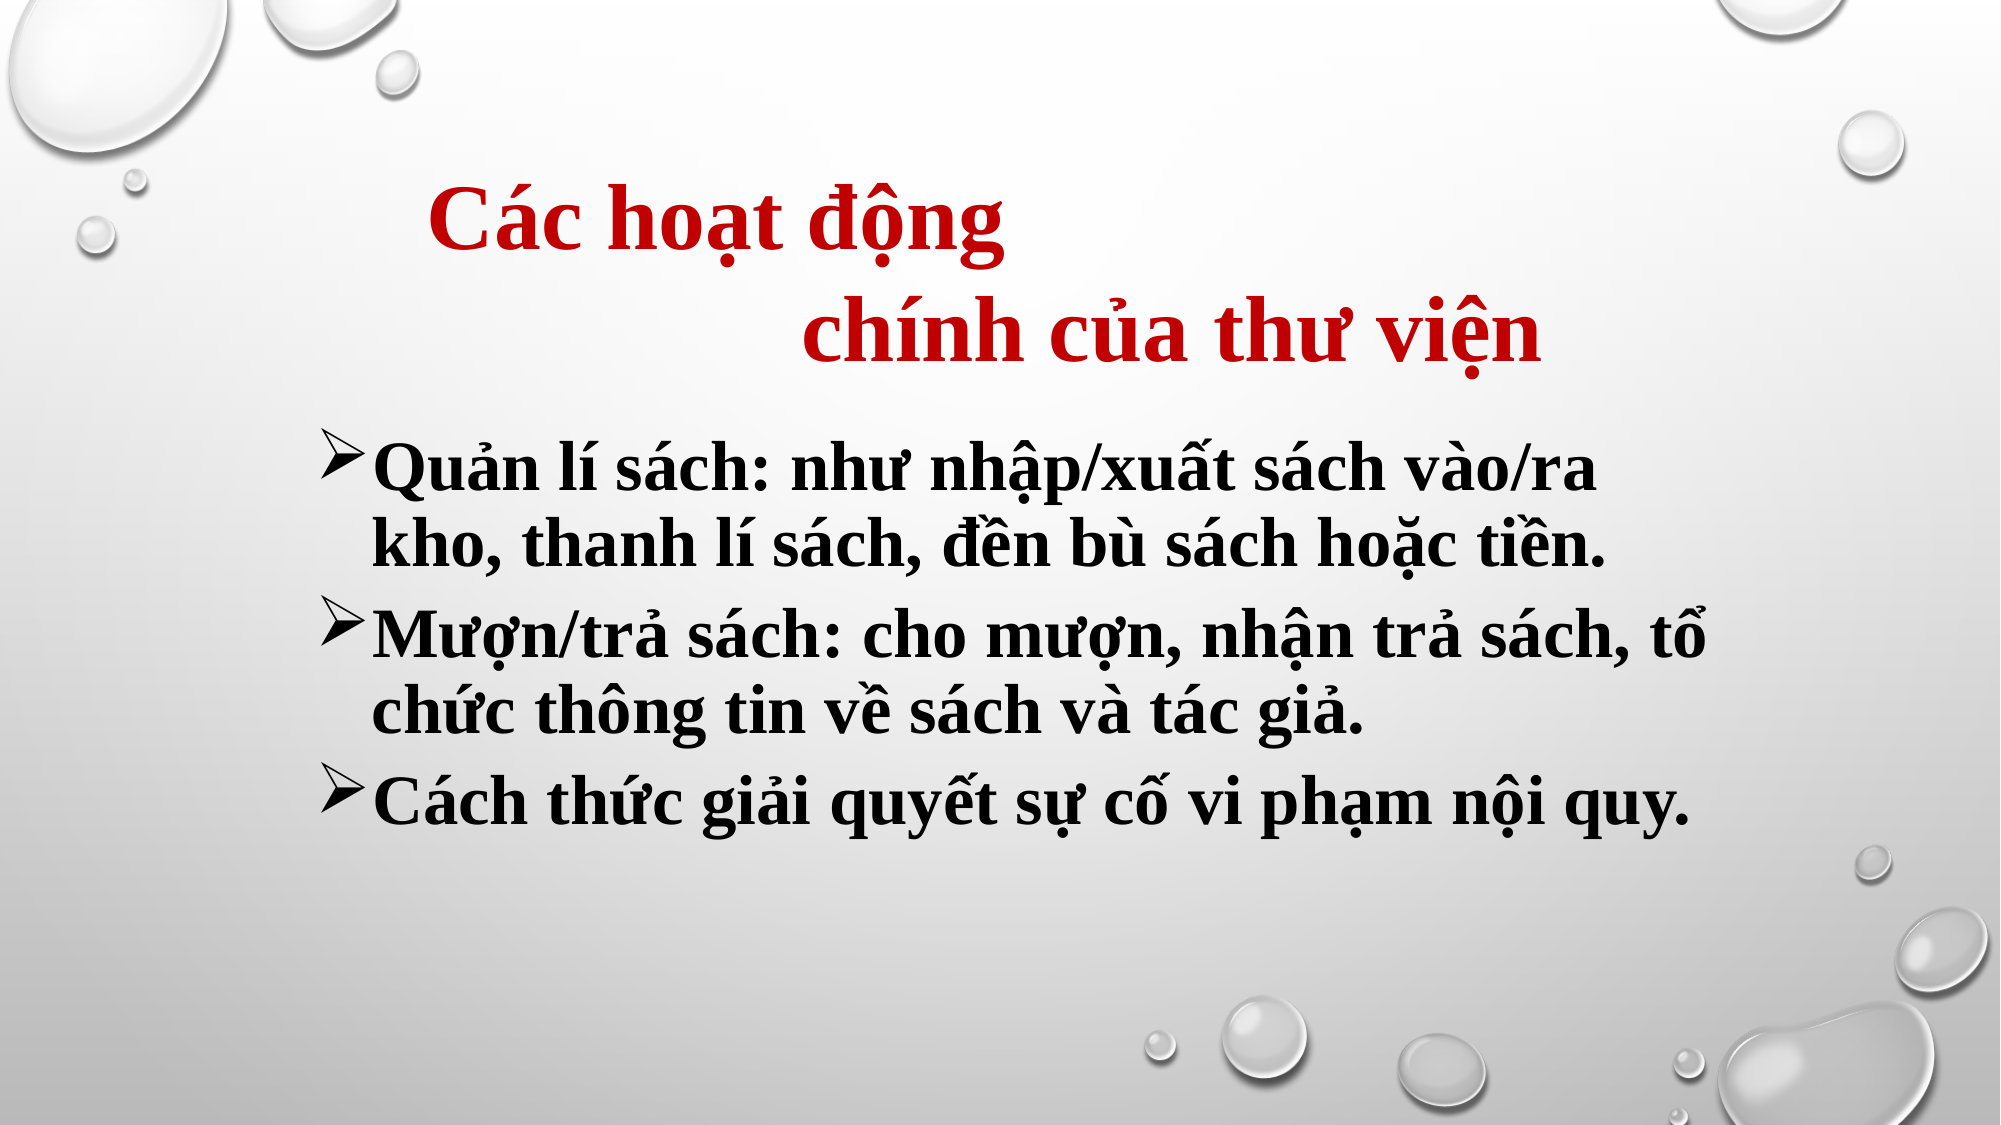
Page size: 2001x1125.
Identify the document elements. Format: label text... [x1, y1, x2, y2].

picture [0, 0, 2000, 1125]
text_box Các hoạt động chính của thư viện [399, 212, 1850, 400]
text_box Quản lí sách: như nhập/xuất sách vào/ra kho, thanh lí sách, đền bù sách hoặc tiền. Mượn/trả sách: cho mượn, nhận trả sách, tổ chức thông tin về sách và tác giả. Cách thức giải quyết sự cố vi phạm nội quy. [300, 421, 1758, 1033]
